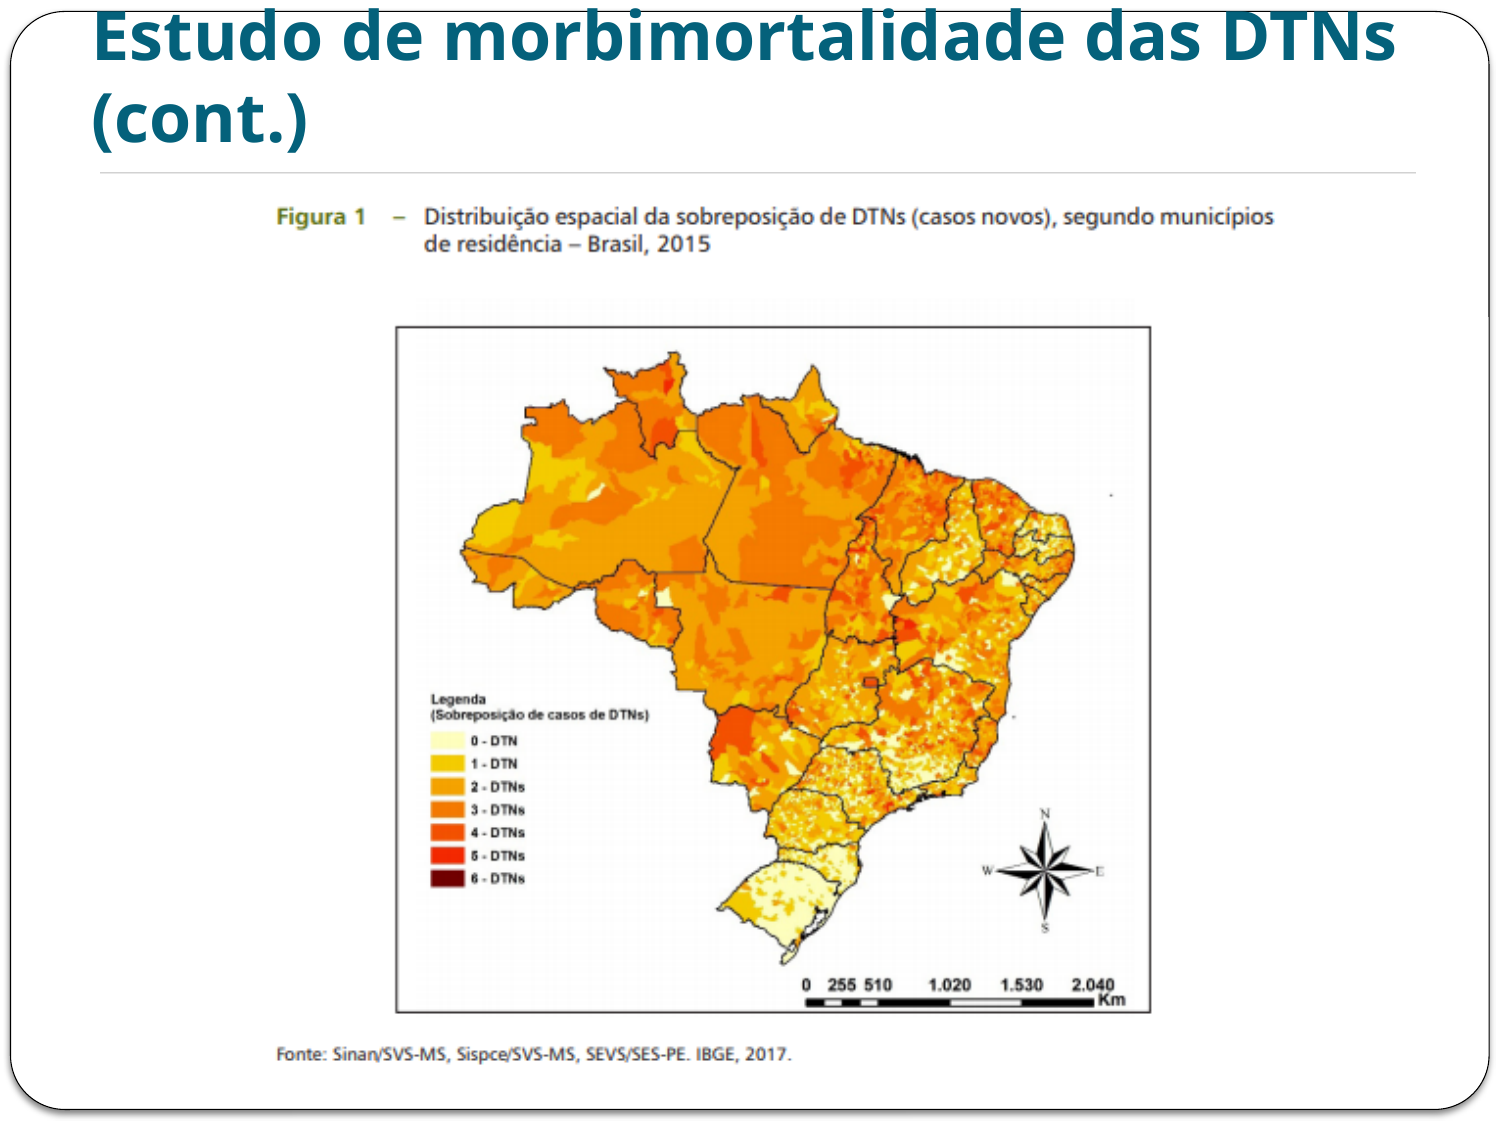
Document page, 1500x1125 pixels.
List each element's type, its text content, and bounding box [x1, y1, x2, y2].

title Estudo de morbimortalidade das DTNs (cont.) [76, 0, 1425, 172]
picture [100, 172, 1416, 1107]
